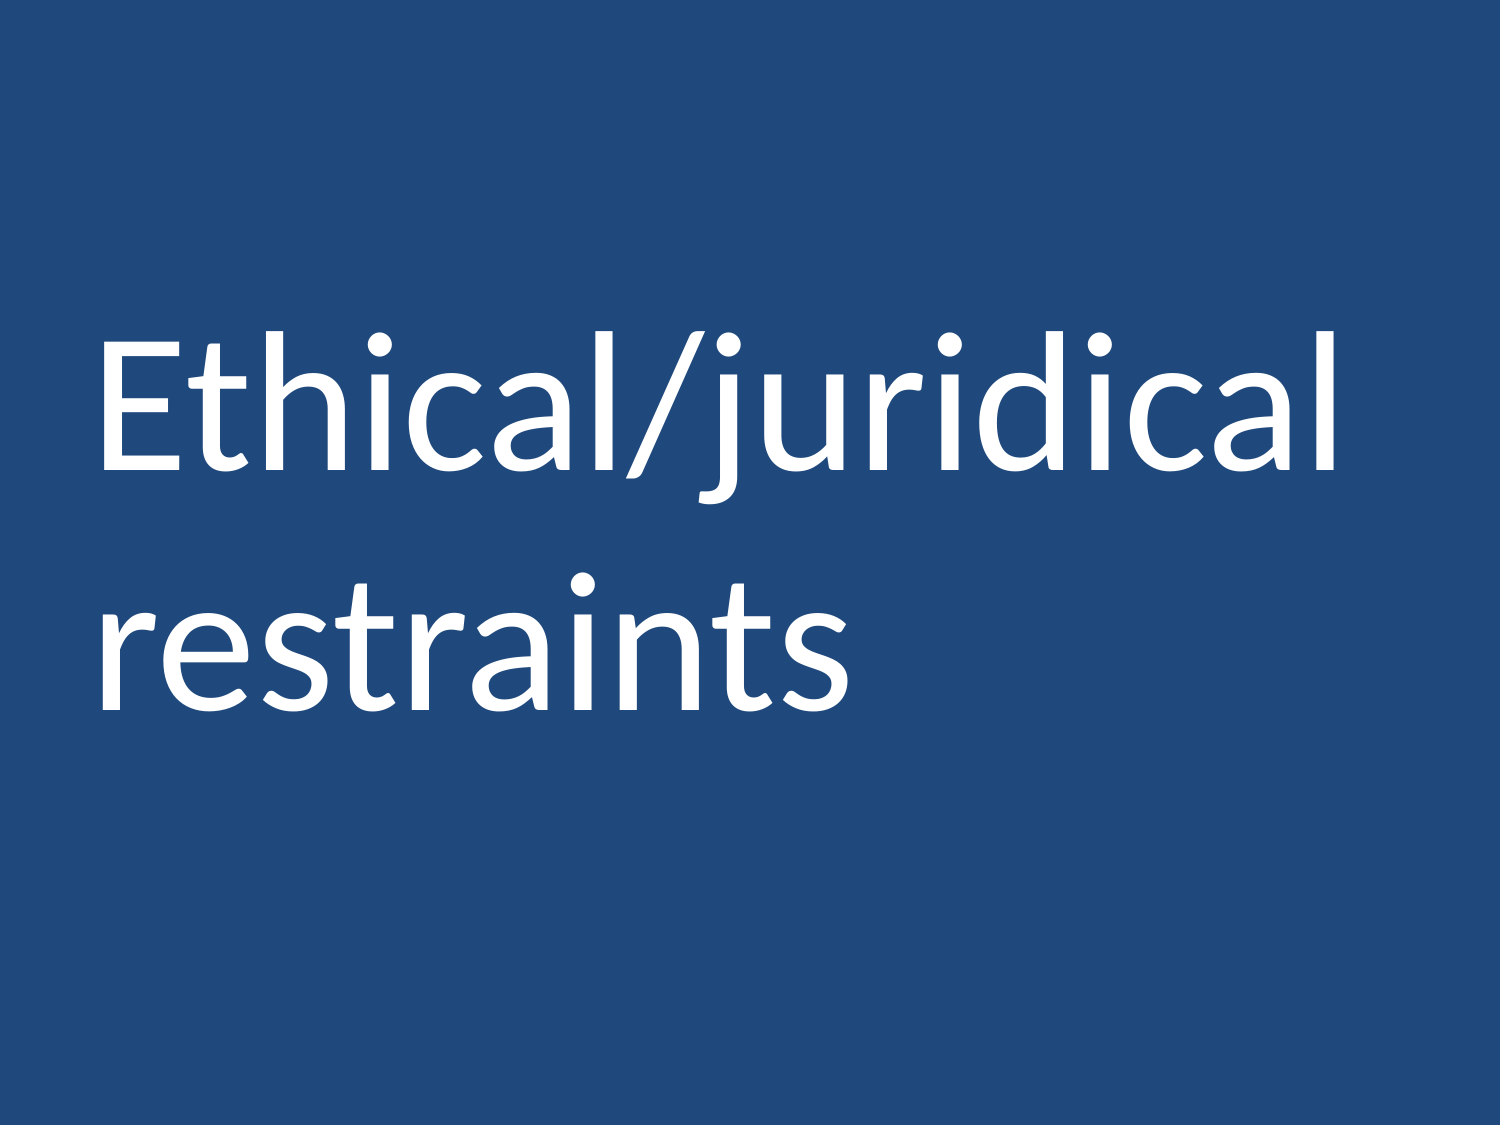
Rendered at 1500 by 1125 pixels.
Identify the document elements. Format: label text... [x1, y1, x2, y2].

list Ethical/juridical restraints [75, 262, 1425, 1005]
